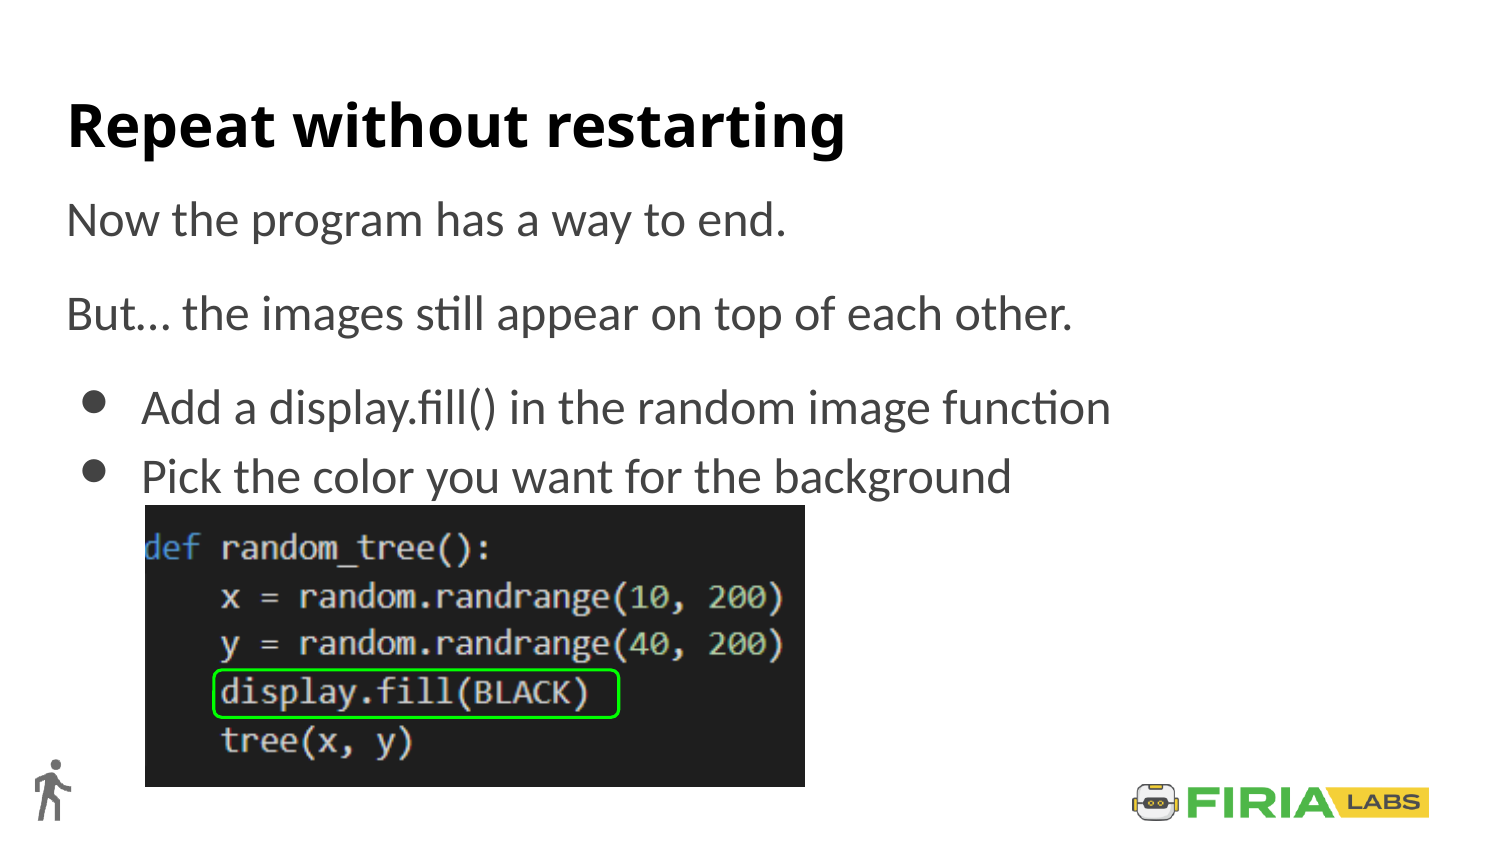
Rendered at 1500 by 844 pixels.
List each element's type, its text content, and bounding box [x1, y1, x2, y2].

picture [1121, 777, 1436, 826]
picture [145, 505, 805, 788]
title Repeat without restarting [51, 72, 1449, 162]
picture [19, 749, 80, 826]
list Now the program has a way to end. But… the images still appear on top of each other. Add a display.fill() in the random image function Pick the color you want for the background [51, 162, 1456, 760]
